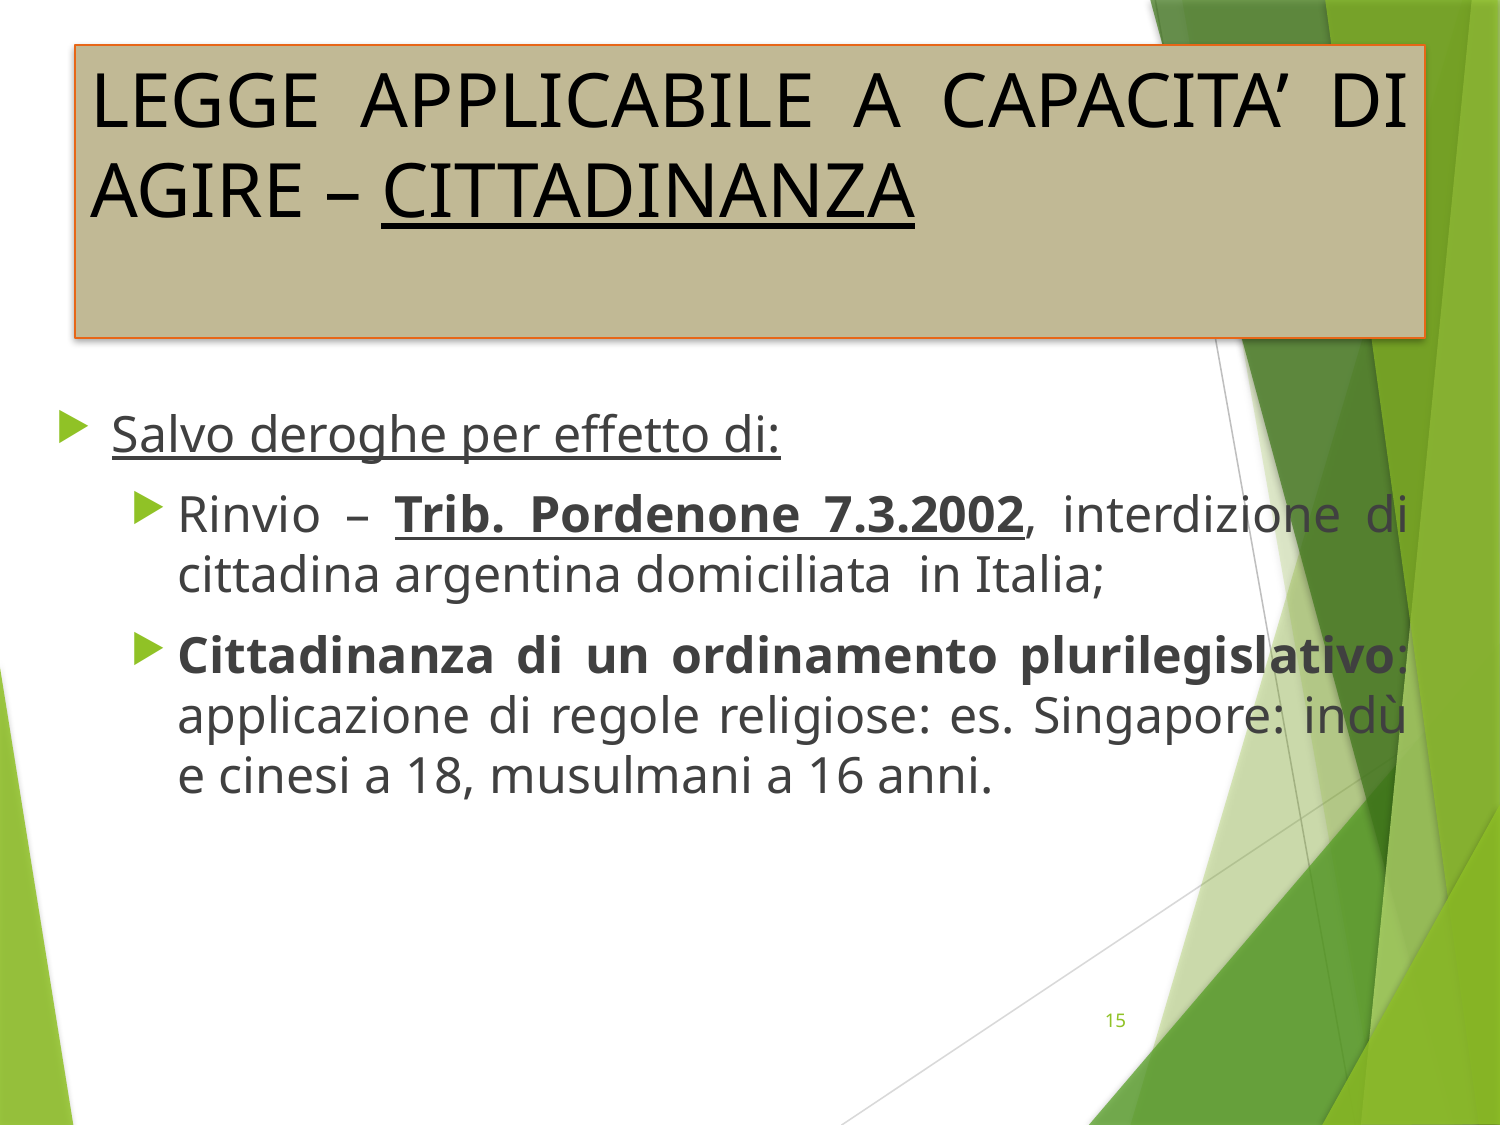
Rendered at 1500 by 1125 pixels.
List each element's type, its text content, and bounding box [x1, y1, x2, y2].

title LEGGE APPLICABILE A CAPACITA’ DI AGIRE – CITTADINANZA [74, 44, 1426, 339]
list Salvo deroghe per effetto di: Rinvio – Trib. Pordenone 7.3.2002, interdizione di cittadina argentina domiciliata in Italia; Cittadinanza di un ordinamento plurilegislativo: applicazione di regole religiose: es. Singapore: indù e cinesi a 18, musulmani a 16 anni. [40, 394, 1425, 1103]
slide_number 15 [1057, 991, 1142, 1051]
